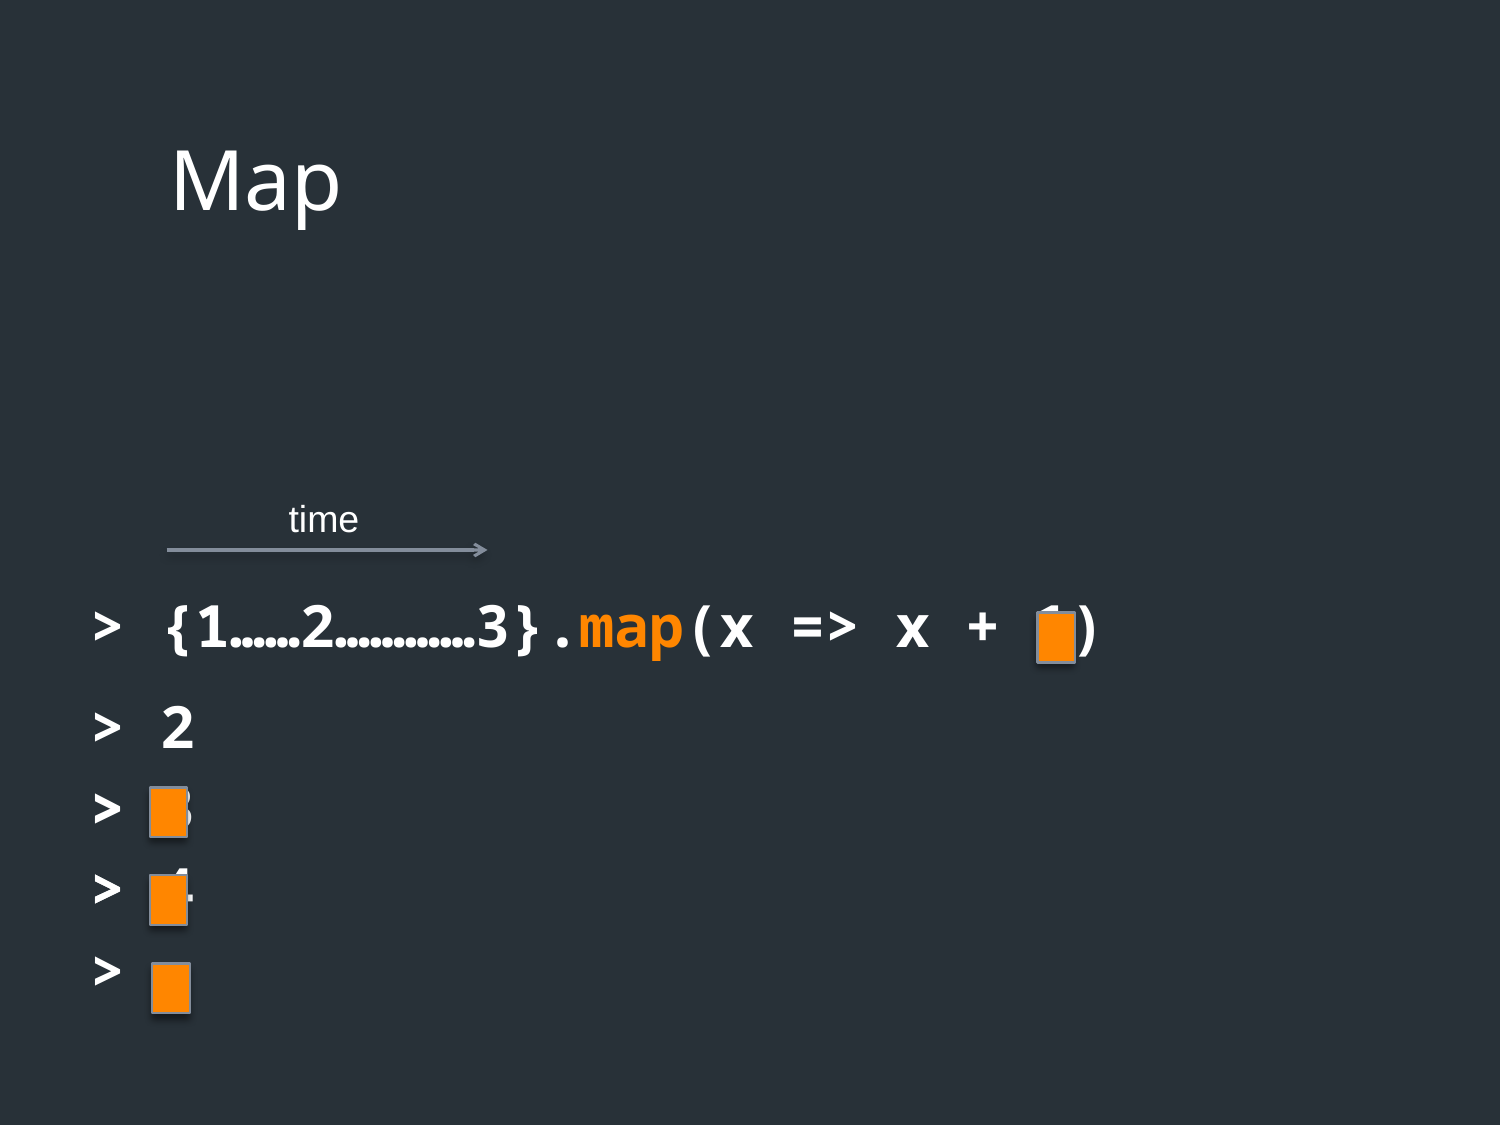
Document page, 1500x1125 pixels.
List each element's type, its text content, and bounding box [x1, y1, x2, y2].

text_box [151, 962, 191, 1014]
text_box > 4 > [74, 599, 1355, 887]
text_box [149, 786, 188, 838]
title Map [154, 45, 1355, 236]
text_box [149, 874, 188, 926]
text_box time [273, 487, 375, 548]
list > {1……2…………3}.map(x => x + 1) [75, 262, 1500, 1005]
